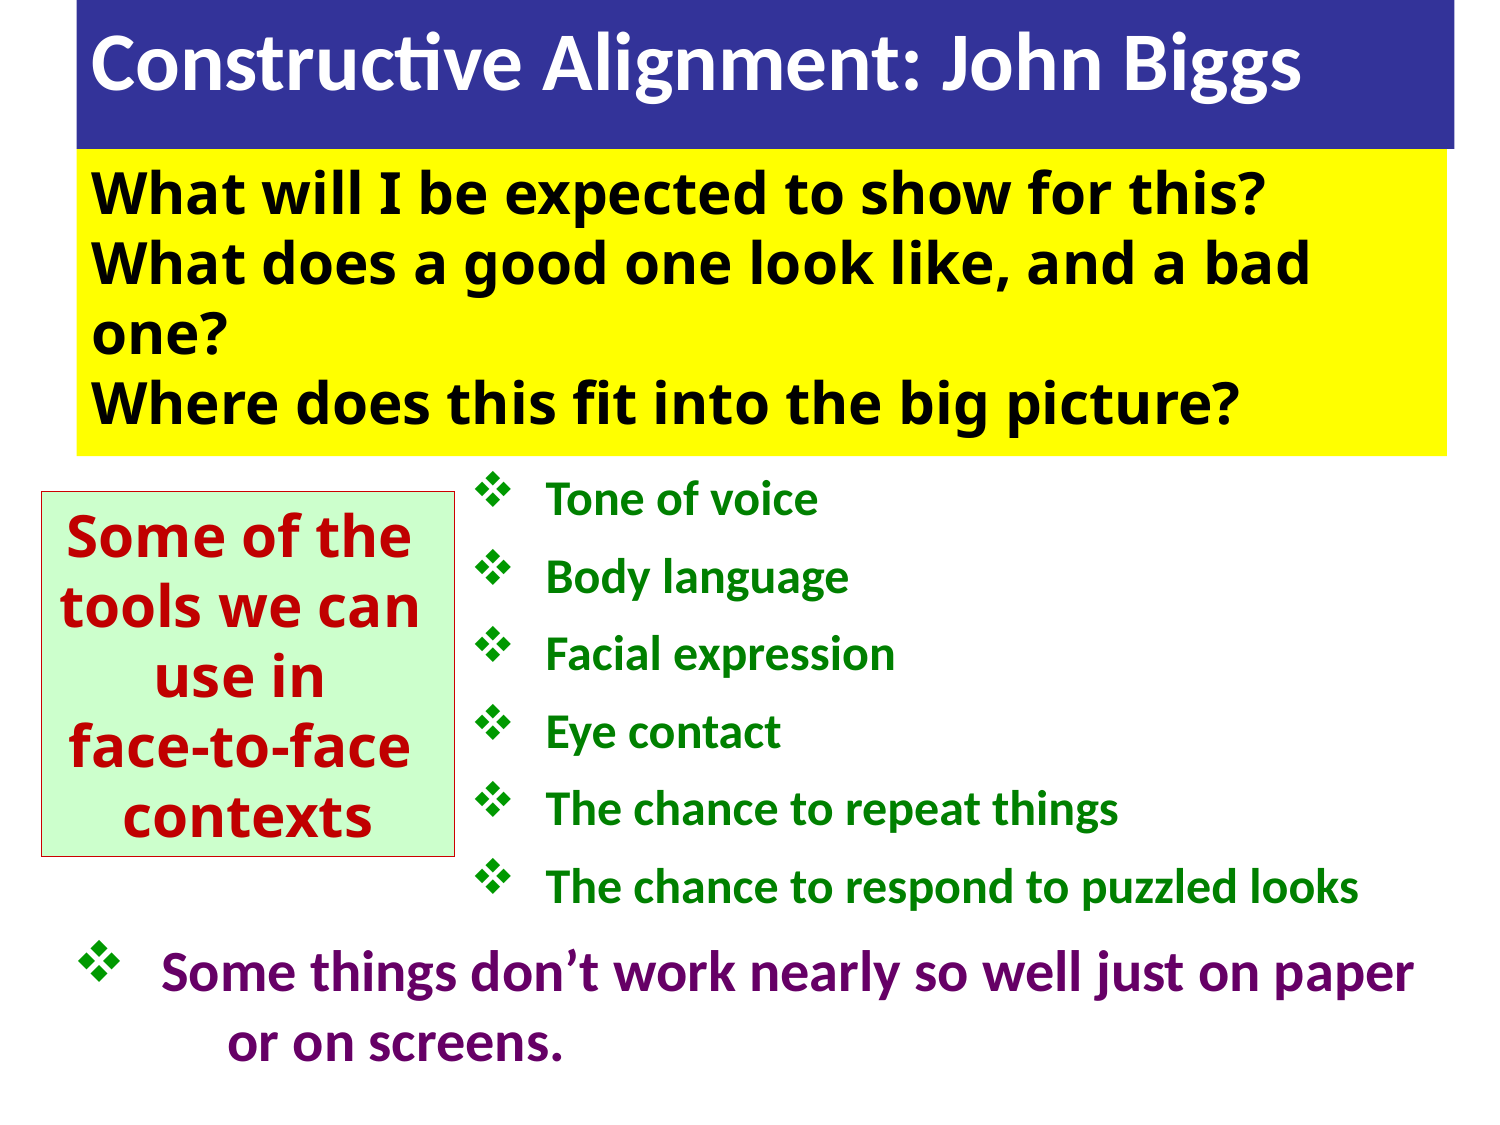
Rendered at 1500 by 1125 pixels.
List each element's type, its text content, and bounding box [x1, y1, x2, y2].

text_box Constructive Alignment: John Biggs [76, 0, 1455, 149]
list When explaining assessment criteria to students, and when linking these to evidence of achievement of the intended learning outcomes, we need to make the most of face-to-face whole group contexts and... Tone of voice Body language Facial expression Eye contact The chance to repeat things The chance to respond to puzzled looks Some things don’t work nearly so well just on paper or on screens. [58, 160, 1471, 963]
text_box What will I be expected to show for this? What does a good one look like, and a bad one? Where does this fit into the big picture? [76, 149, 1447, 457]
text_box Some of the tools we can use in face-to-face contexts [41, 491, 455, 857]
